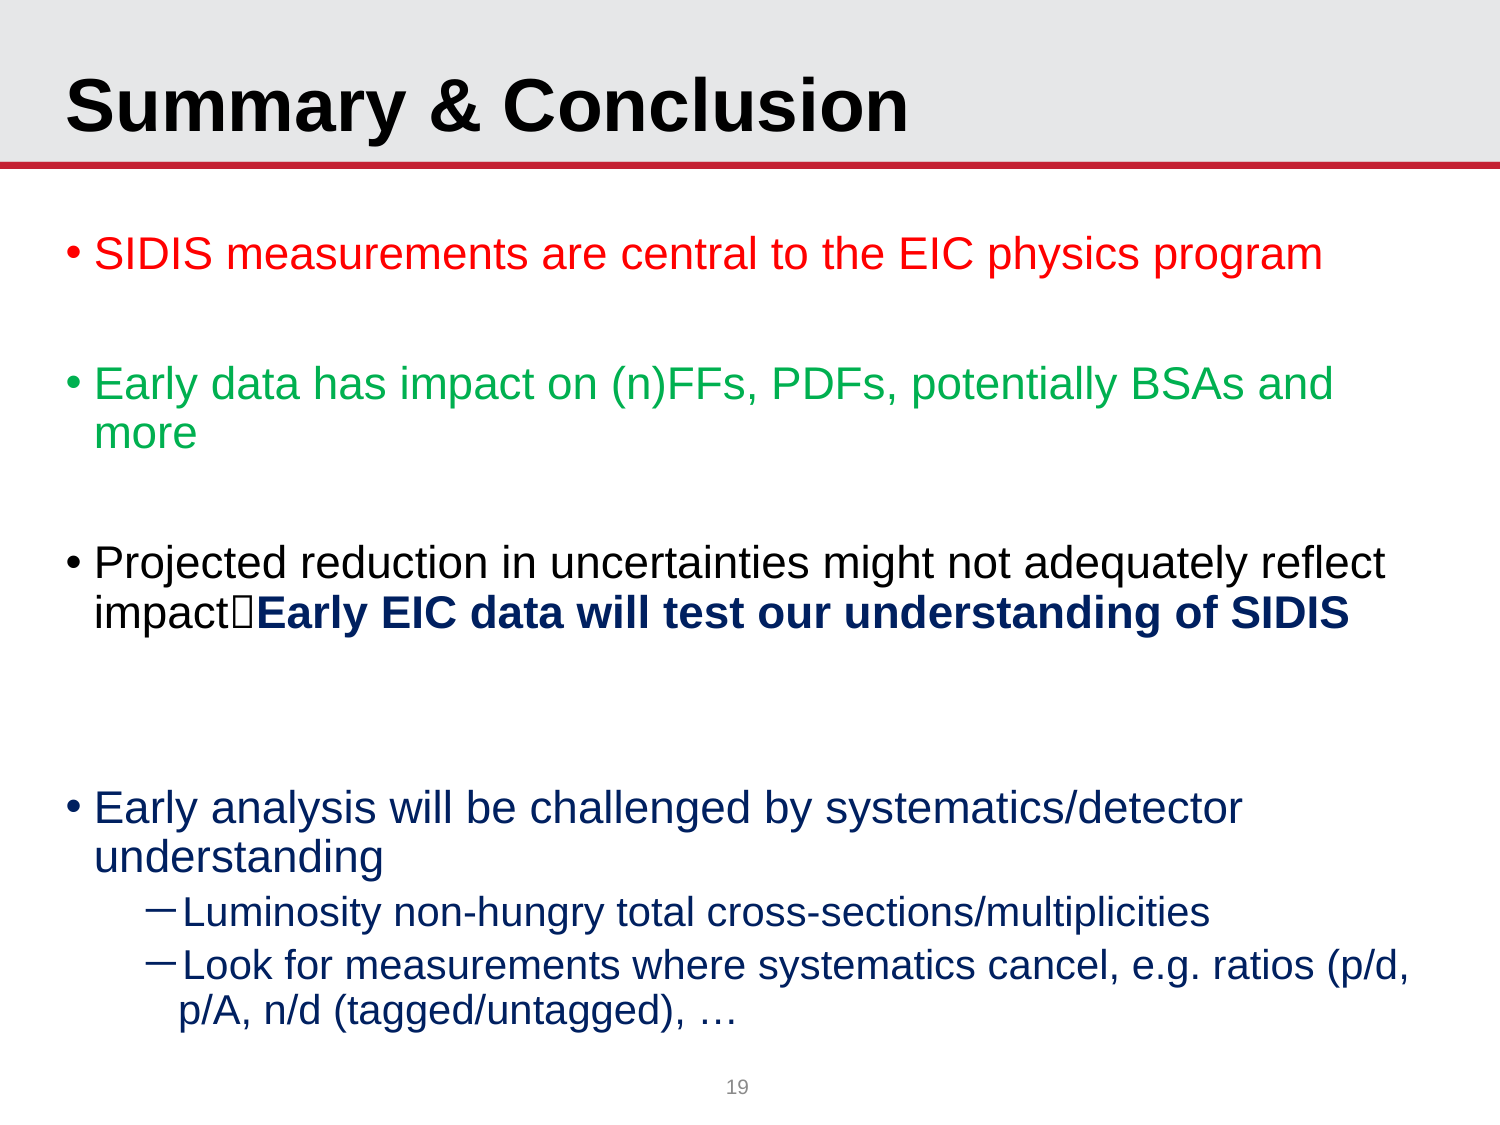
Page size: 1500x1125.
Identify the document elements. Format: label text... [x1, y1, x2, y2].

title Summary & Conclusion [50, 67, 1440, 147]
slide_number 19 [693, 1060, 782, 1111]
